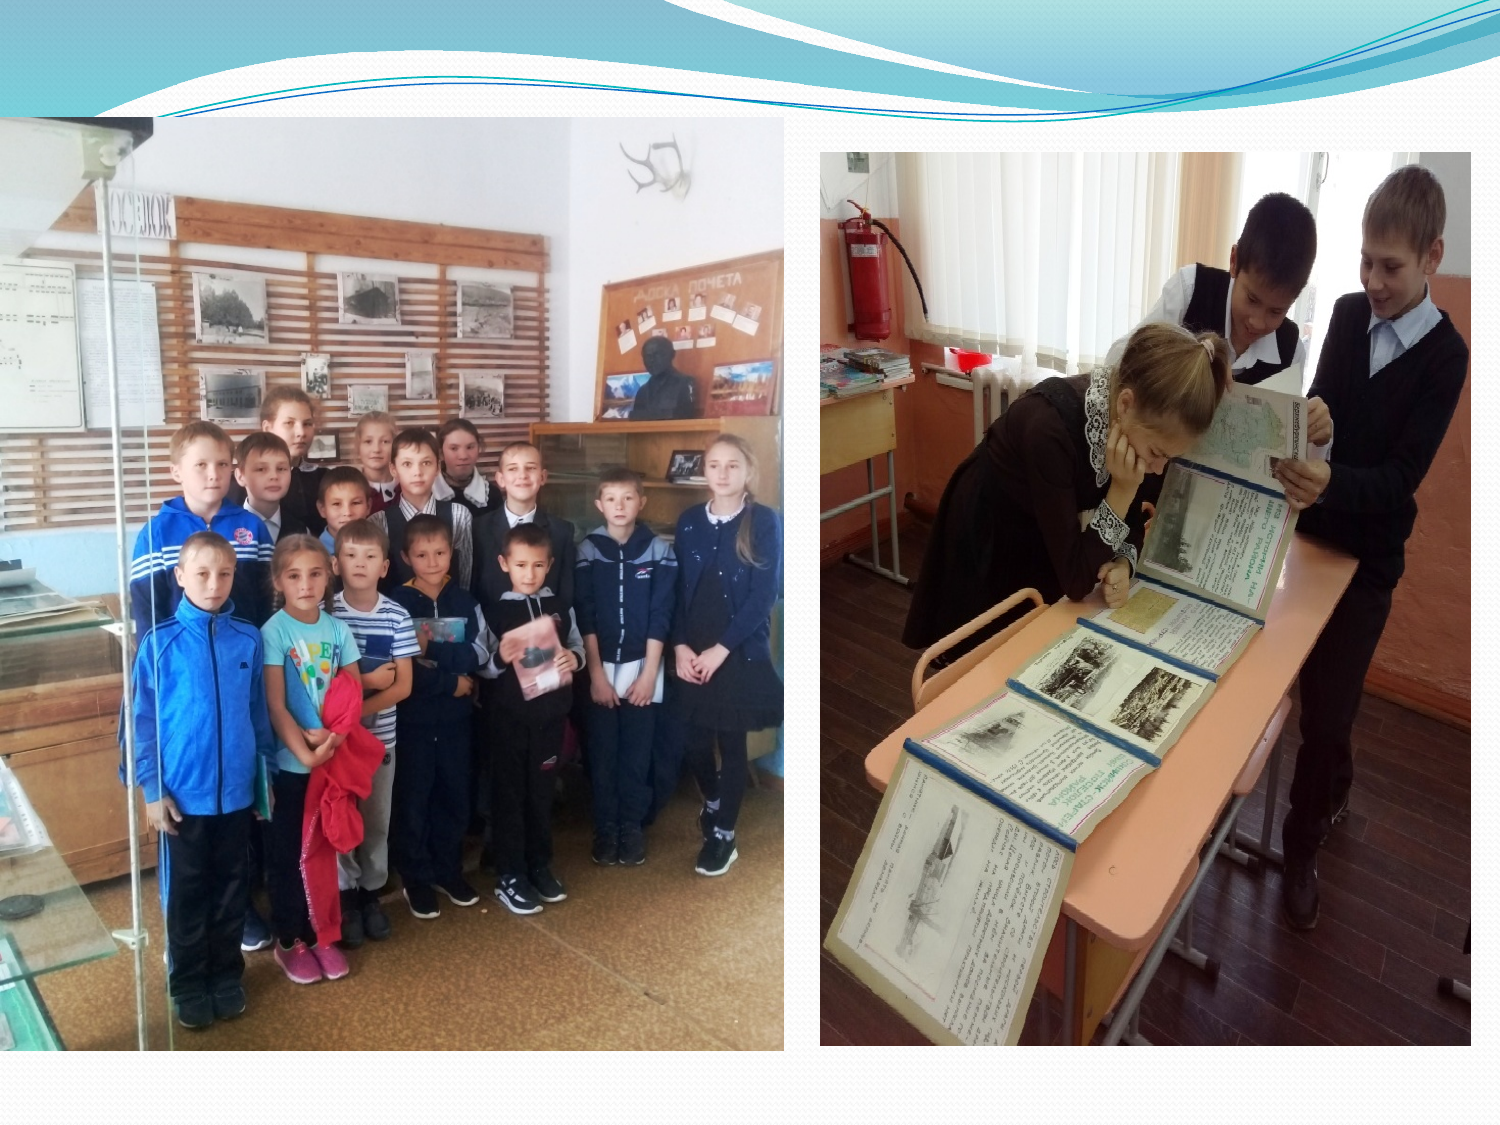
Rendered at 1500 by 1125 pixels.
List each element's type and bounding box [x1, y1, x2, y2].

picture [820, 152, 1471, 1047]
list [0, 116, 784, 1051]
